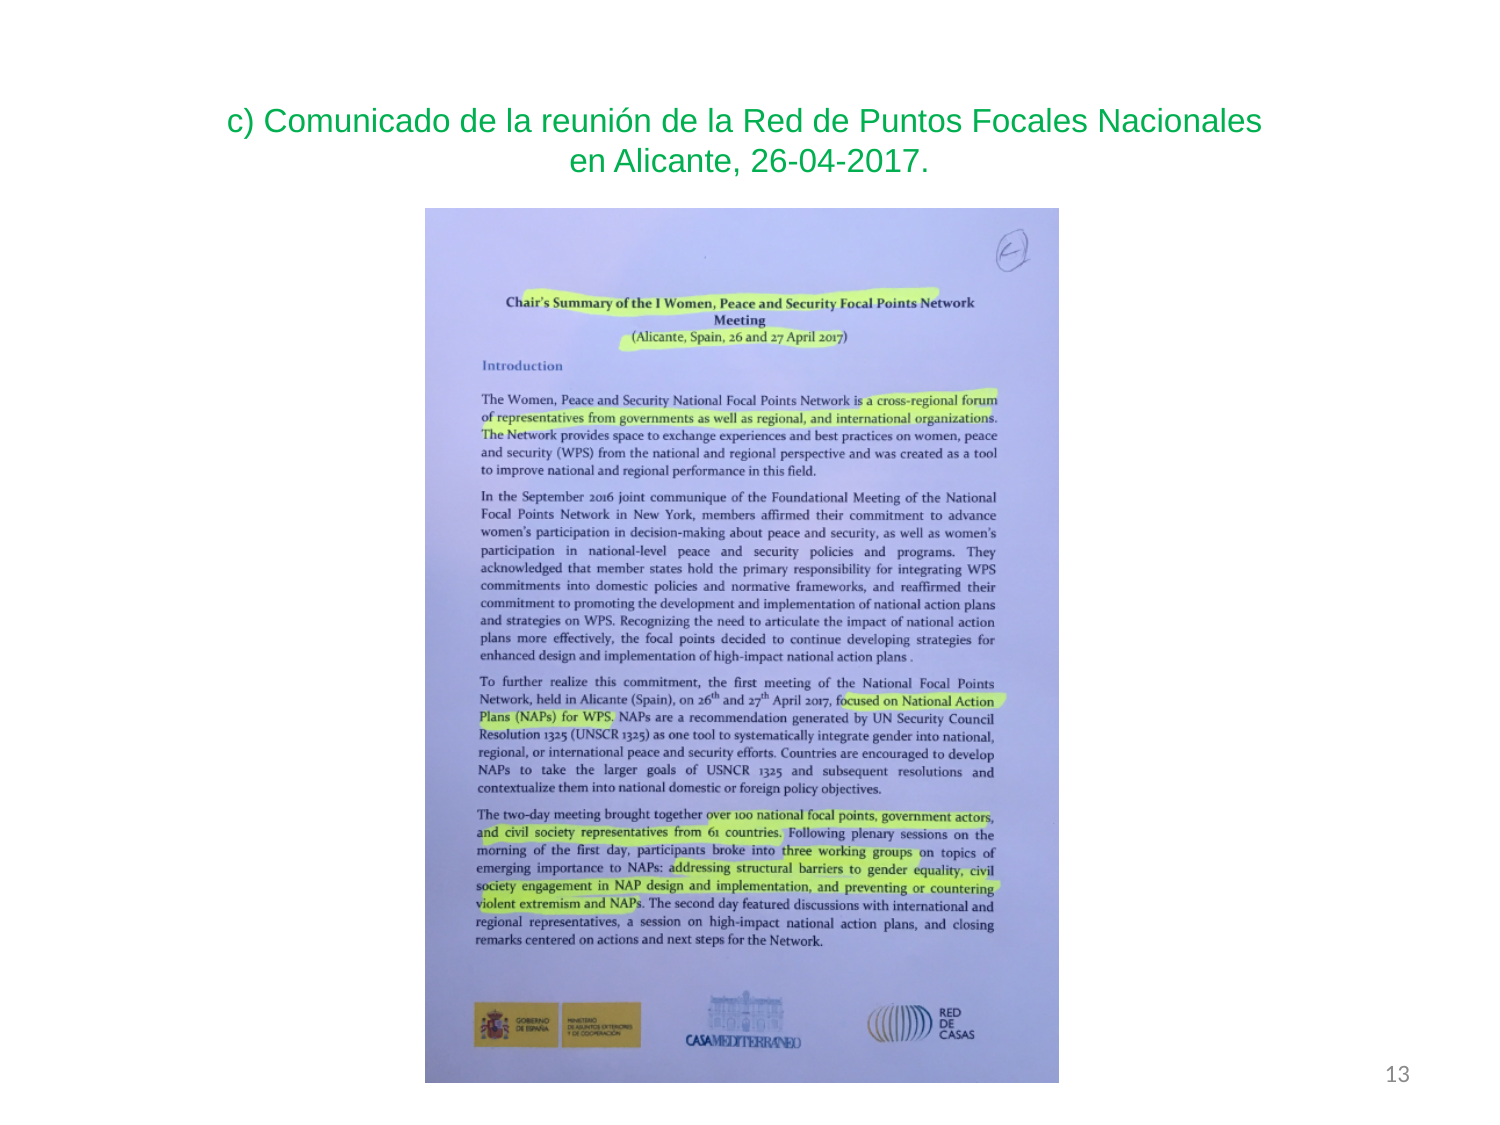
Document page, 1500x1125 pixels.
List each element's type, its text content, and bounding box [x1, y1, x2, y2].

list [424, 207, 1059, 1083]
slide_number 13 [1074, 1042, 1425, 1103]
title c) Comunicado de la reunión de la Red de Puntos Focales Nacionales en Alicante, 26-04-2017. [75, 45, 1425, 233]
